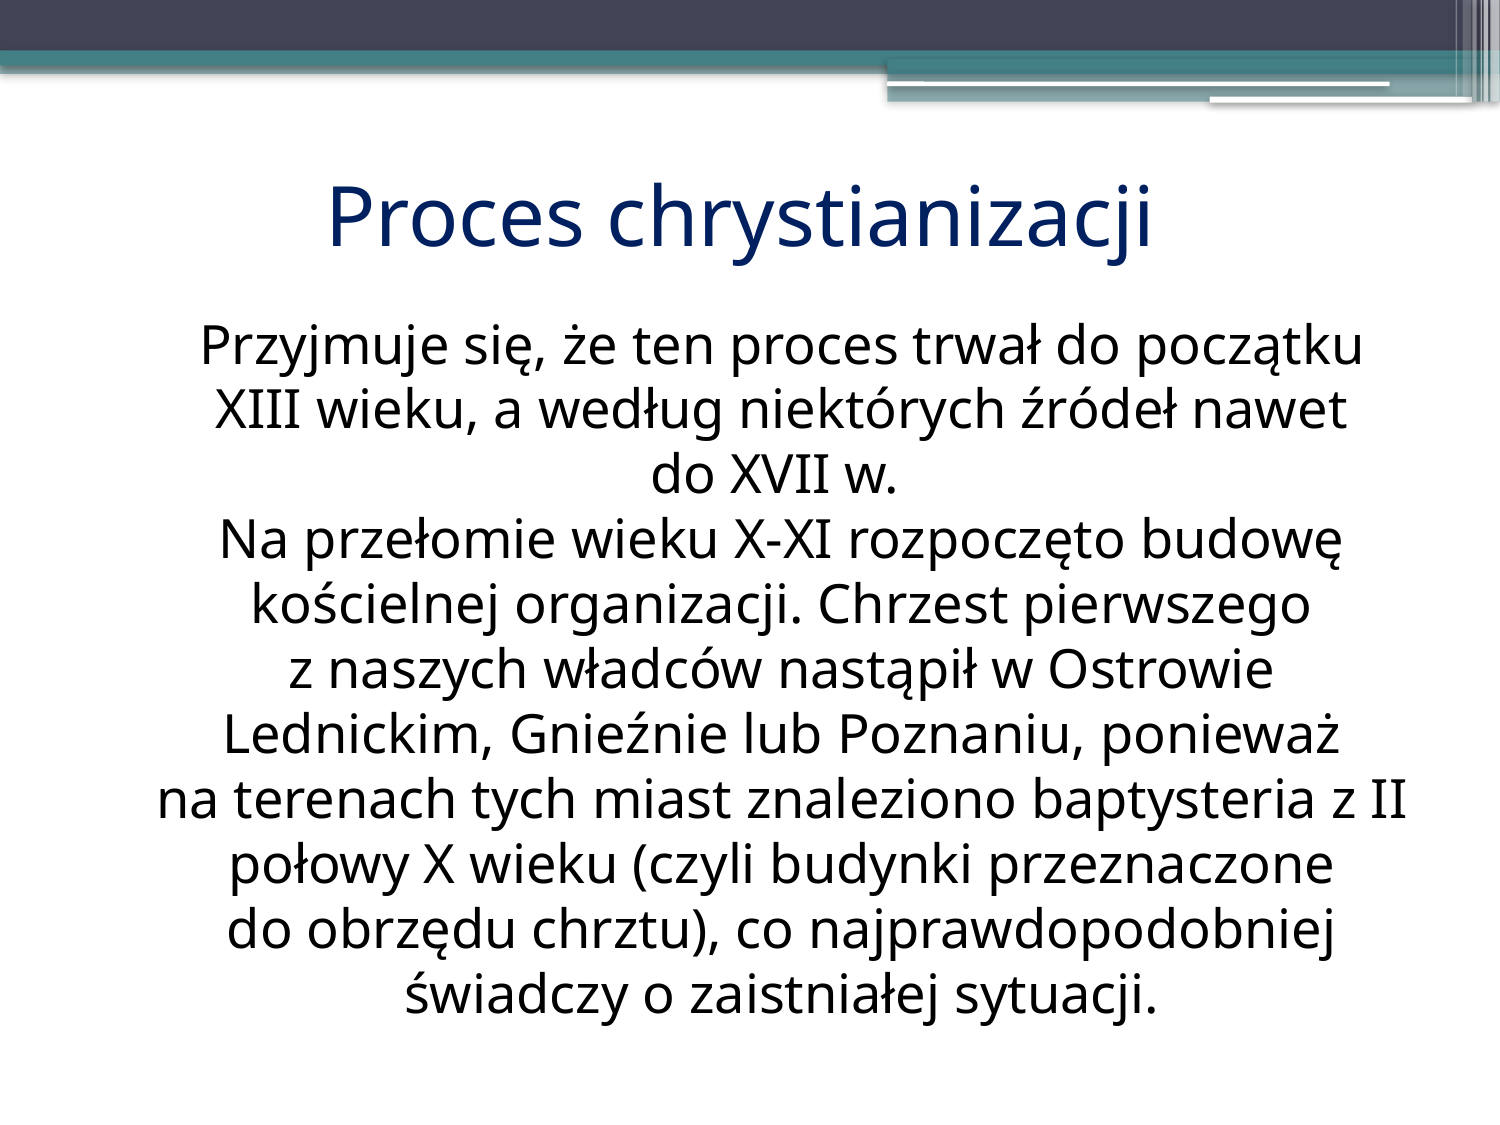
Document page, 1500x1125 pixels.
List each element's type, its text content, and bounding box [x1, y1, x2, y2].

list Przyjmuje się, że ten proces trwał do początku XIII wieku, a według niektórych źródeł nawet do XVII w. Na przełomie wieku X-XI rozpoczęto budowę kościelnej organizacji. Chrzest pierwszego z naszych władców nastąpił w Ostrowie Lednickim, Gnieźnie lub Poznaniu, ponieważ na terenach tych miast znaleziono baptysteria z II połowy X wieku (czyli budynki przeznaczone do obrzędu chrztu), co najprawdopodobniej świadczy o zaistniałej sytuacji. [76, 302, 1427, 1046]
title Proces chrystianizacji [76, 125, 1427, 301]
